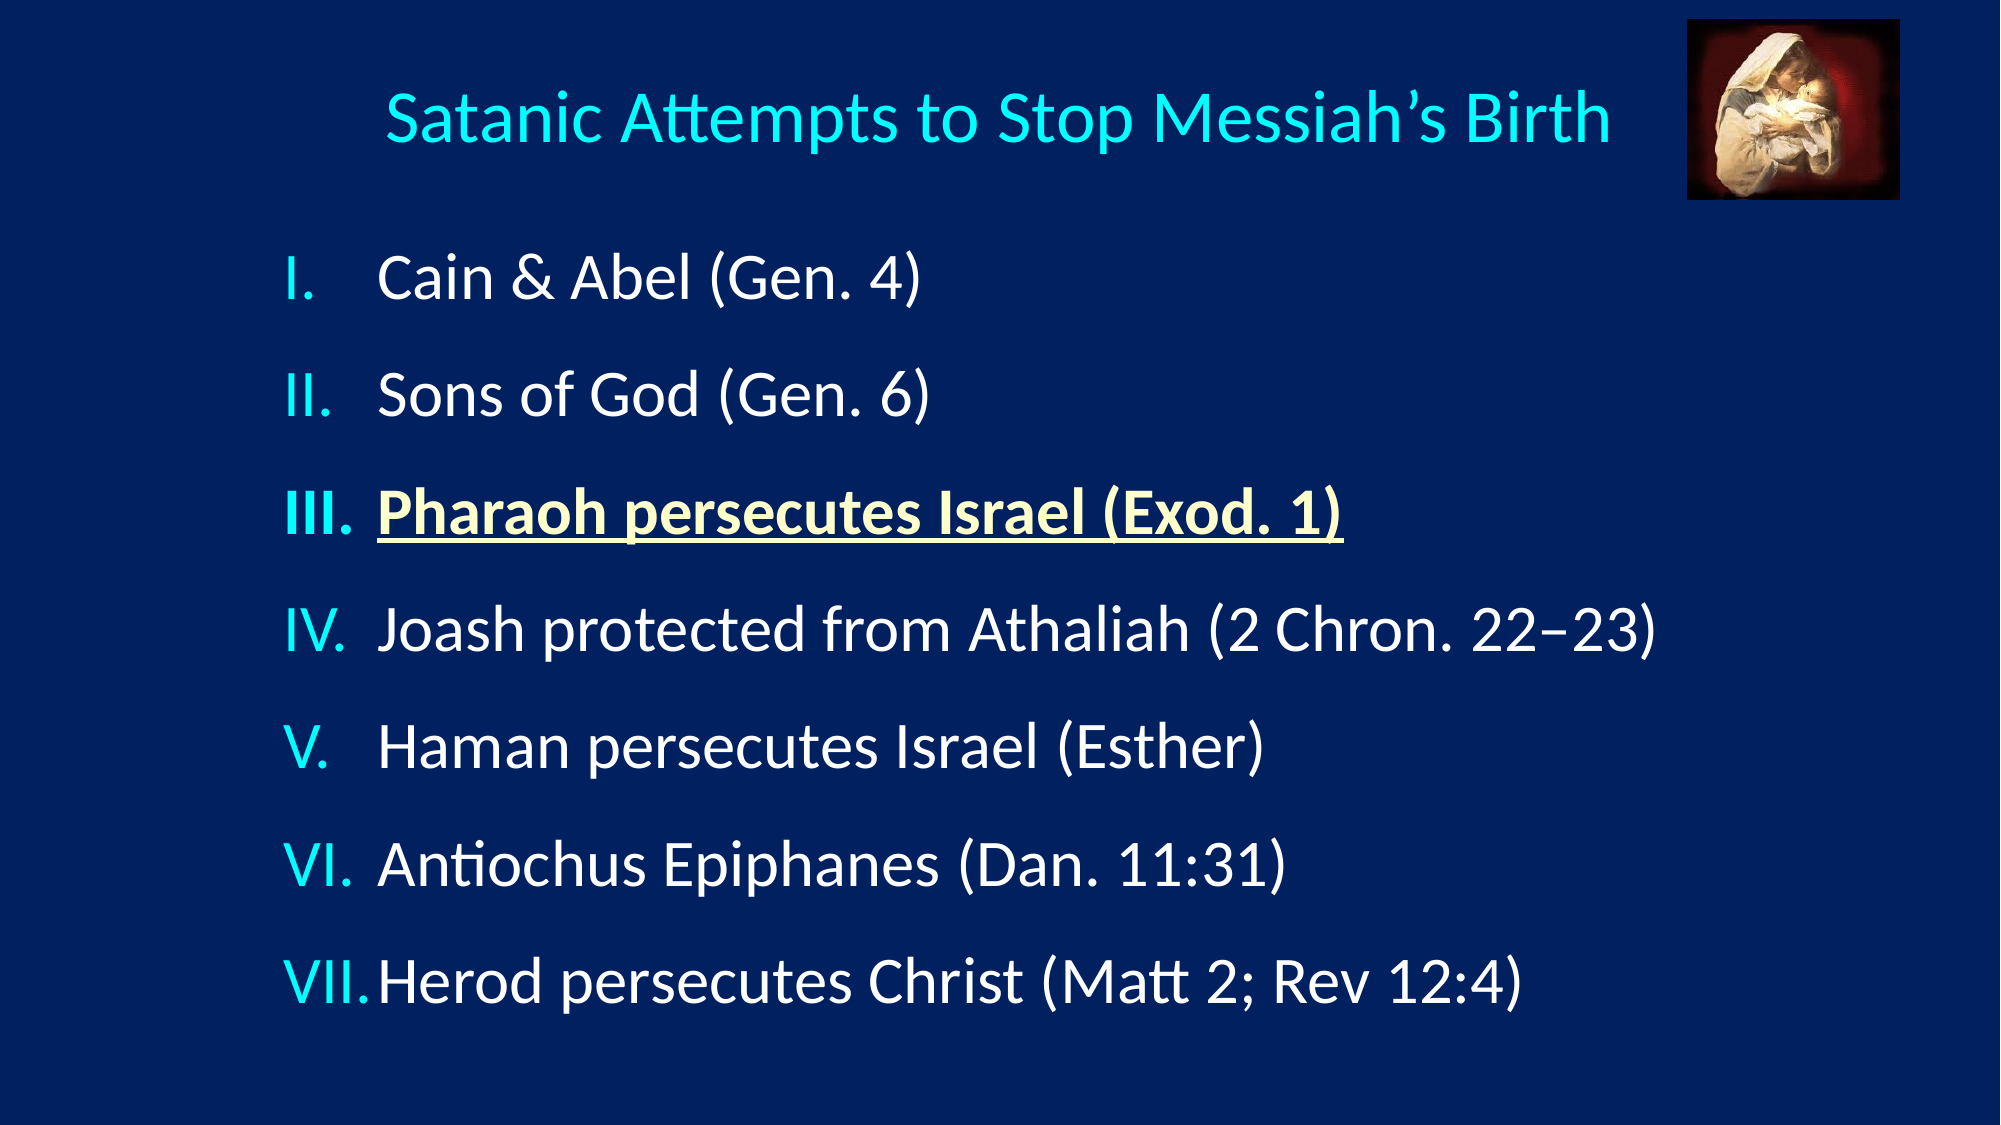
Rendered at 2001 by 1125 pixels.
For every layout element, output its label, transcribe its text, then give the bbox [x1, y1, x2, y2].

title Satanic Attempts to Stop Messiah’s Birth [150, 37, 1682, 188]
picture [1687, 19, 1901, 200]
list Cain & Abel (Gen. 4) Sons of God (Gen. 6) Pharaoh persecutes Israel (Exod. 1) Joash protected from Athaliah (2 Chron. 22‒23) Haman persecutes Israel (Esther) Antiochus Epiphanes (Dan. 11:31) Herod persecutes Christ (Matt 2; Rev 12:4) [268, 224, 1732, 1038]
